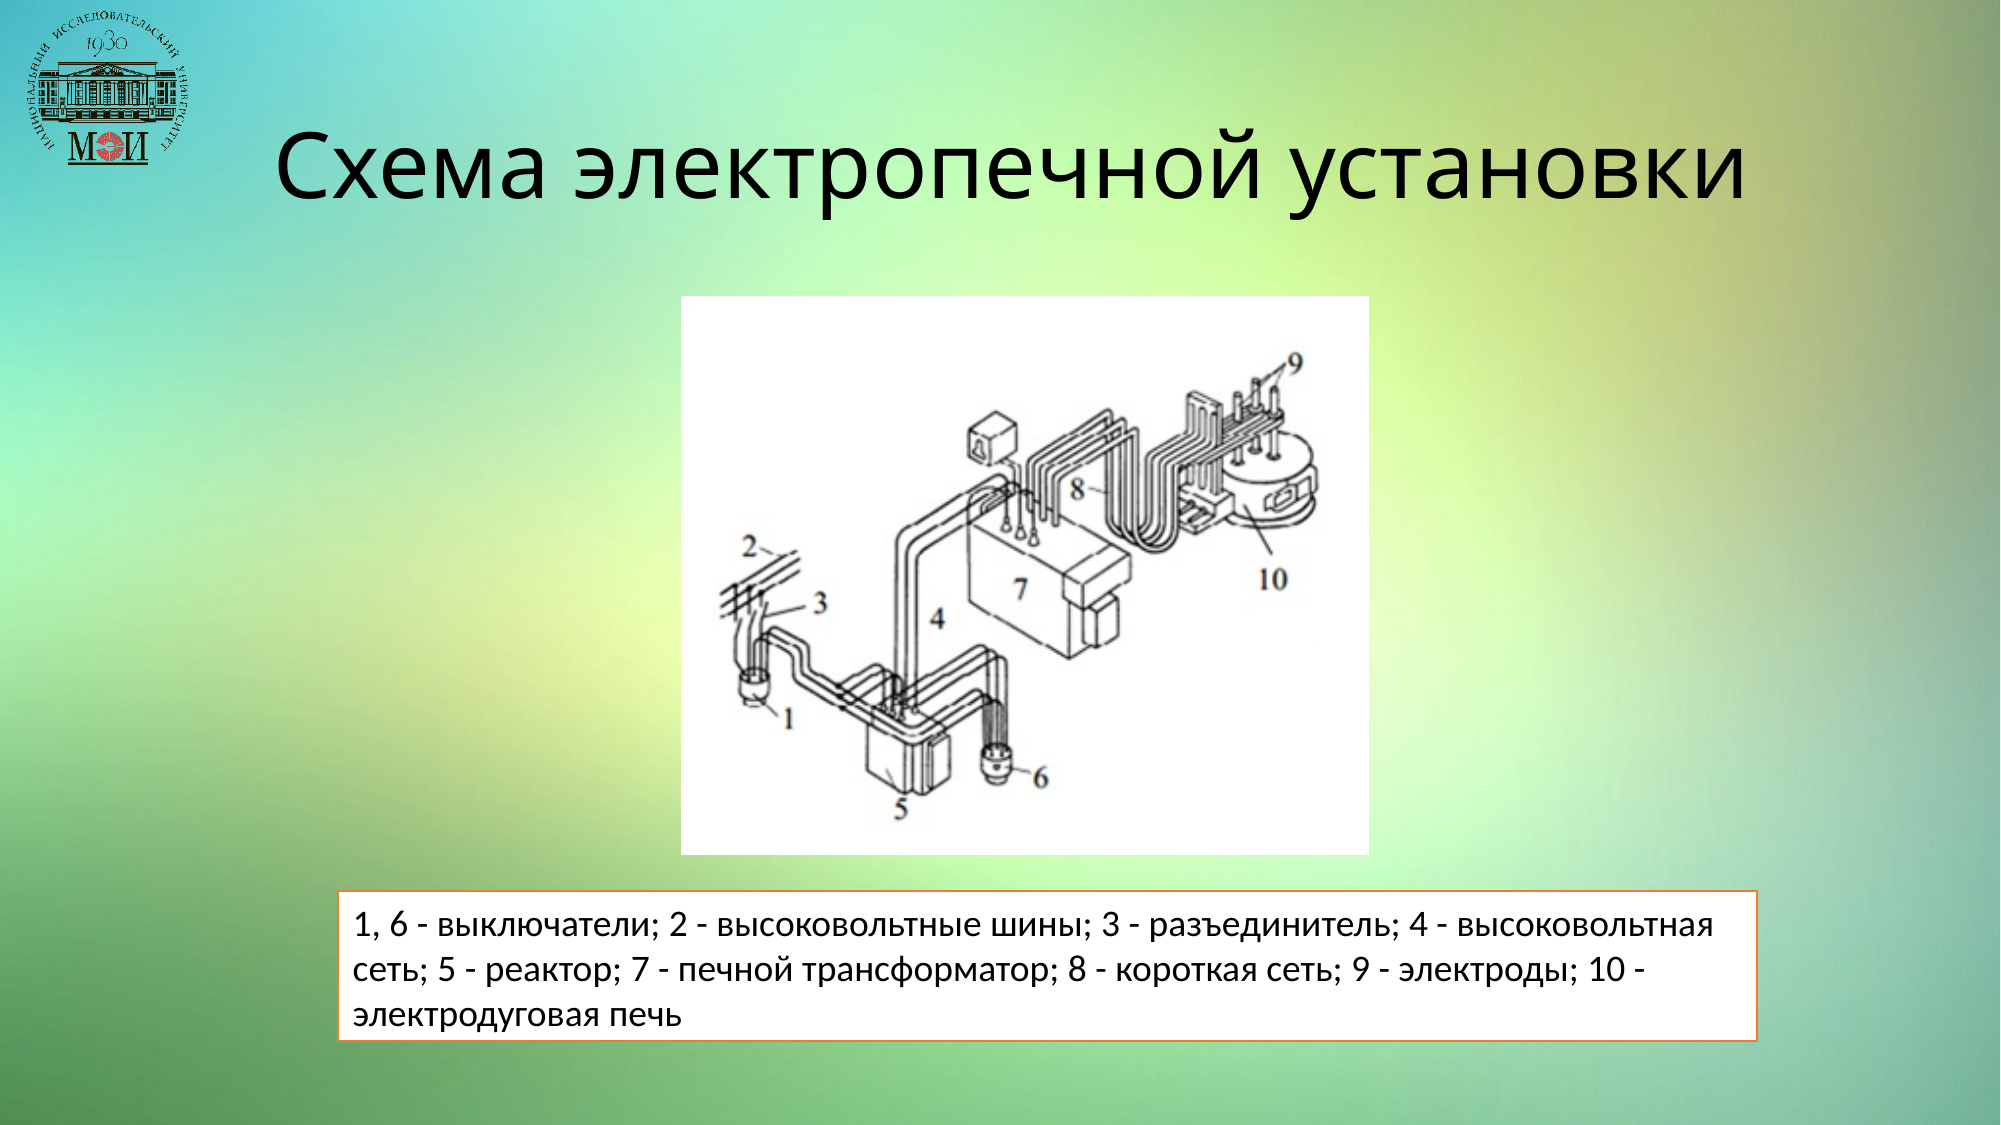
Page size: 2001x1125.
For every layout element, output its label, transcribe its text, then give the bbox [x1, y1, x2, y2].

title Схема электропечной установки [137, 59, 1863, 278]
text_box 1, 6 - выключатели; 2 - высоковольтные шины; 3 - разъединитель; 4 - высоковольтная сеть; 5 - реактор; 7 - печной трансформатор; 8 - короткая сеть; 9 - электроды; 10 - электродуговая печь [337, 890, 1758, 1042]
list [681, 296, 1369, 855]
picture [0, 0, 2001, 1125]
